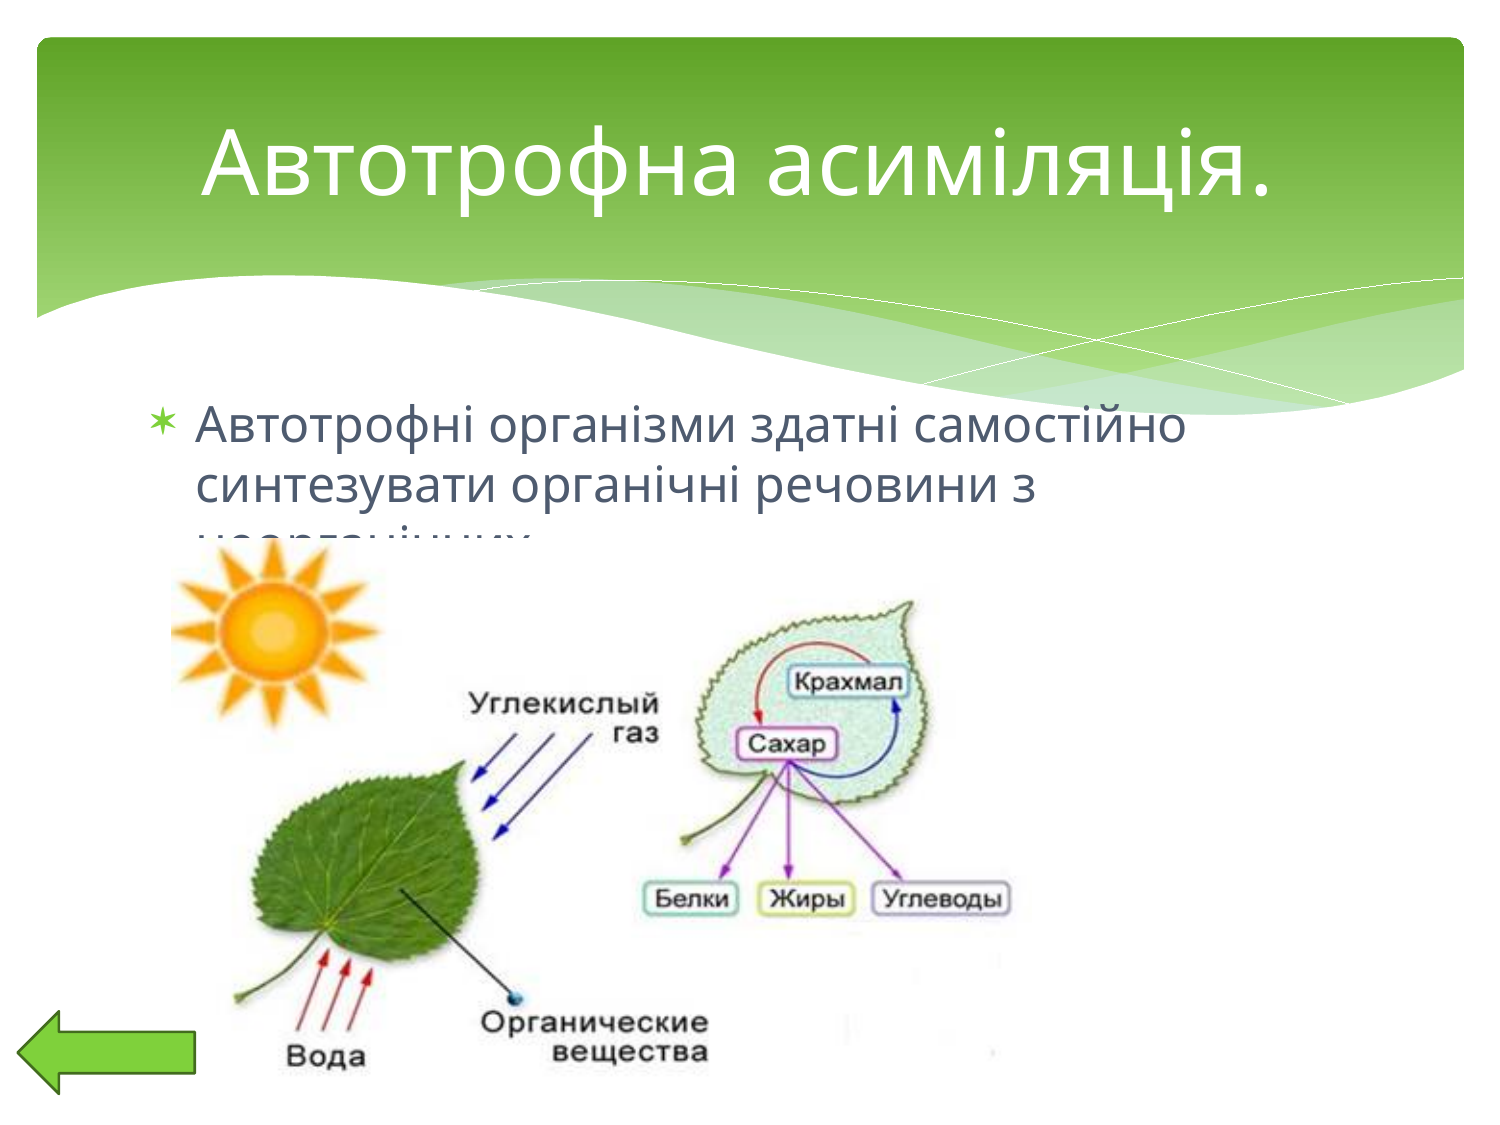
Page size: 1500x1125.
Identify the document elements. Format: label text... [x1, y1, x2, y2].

picture [170, 538, 1032, 1089]
text_box [16, 1010, 165, 1096]
title Автотрофна асиміляція. [75, 55, 1425, 261]
list Автотрофні організми здатні самостійно синтезувати органічні речовини з неорганічних. [135, 385, 1352, 952]
